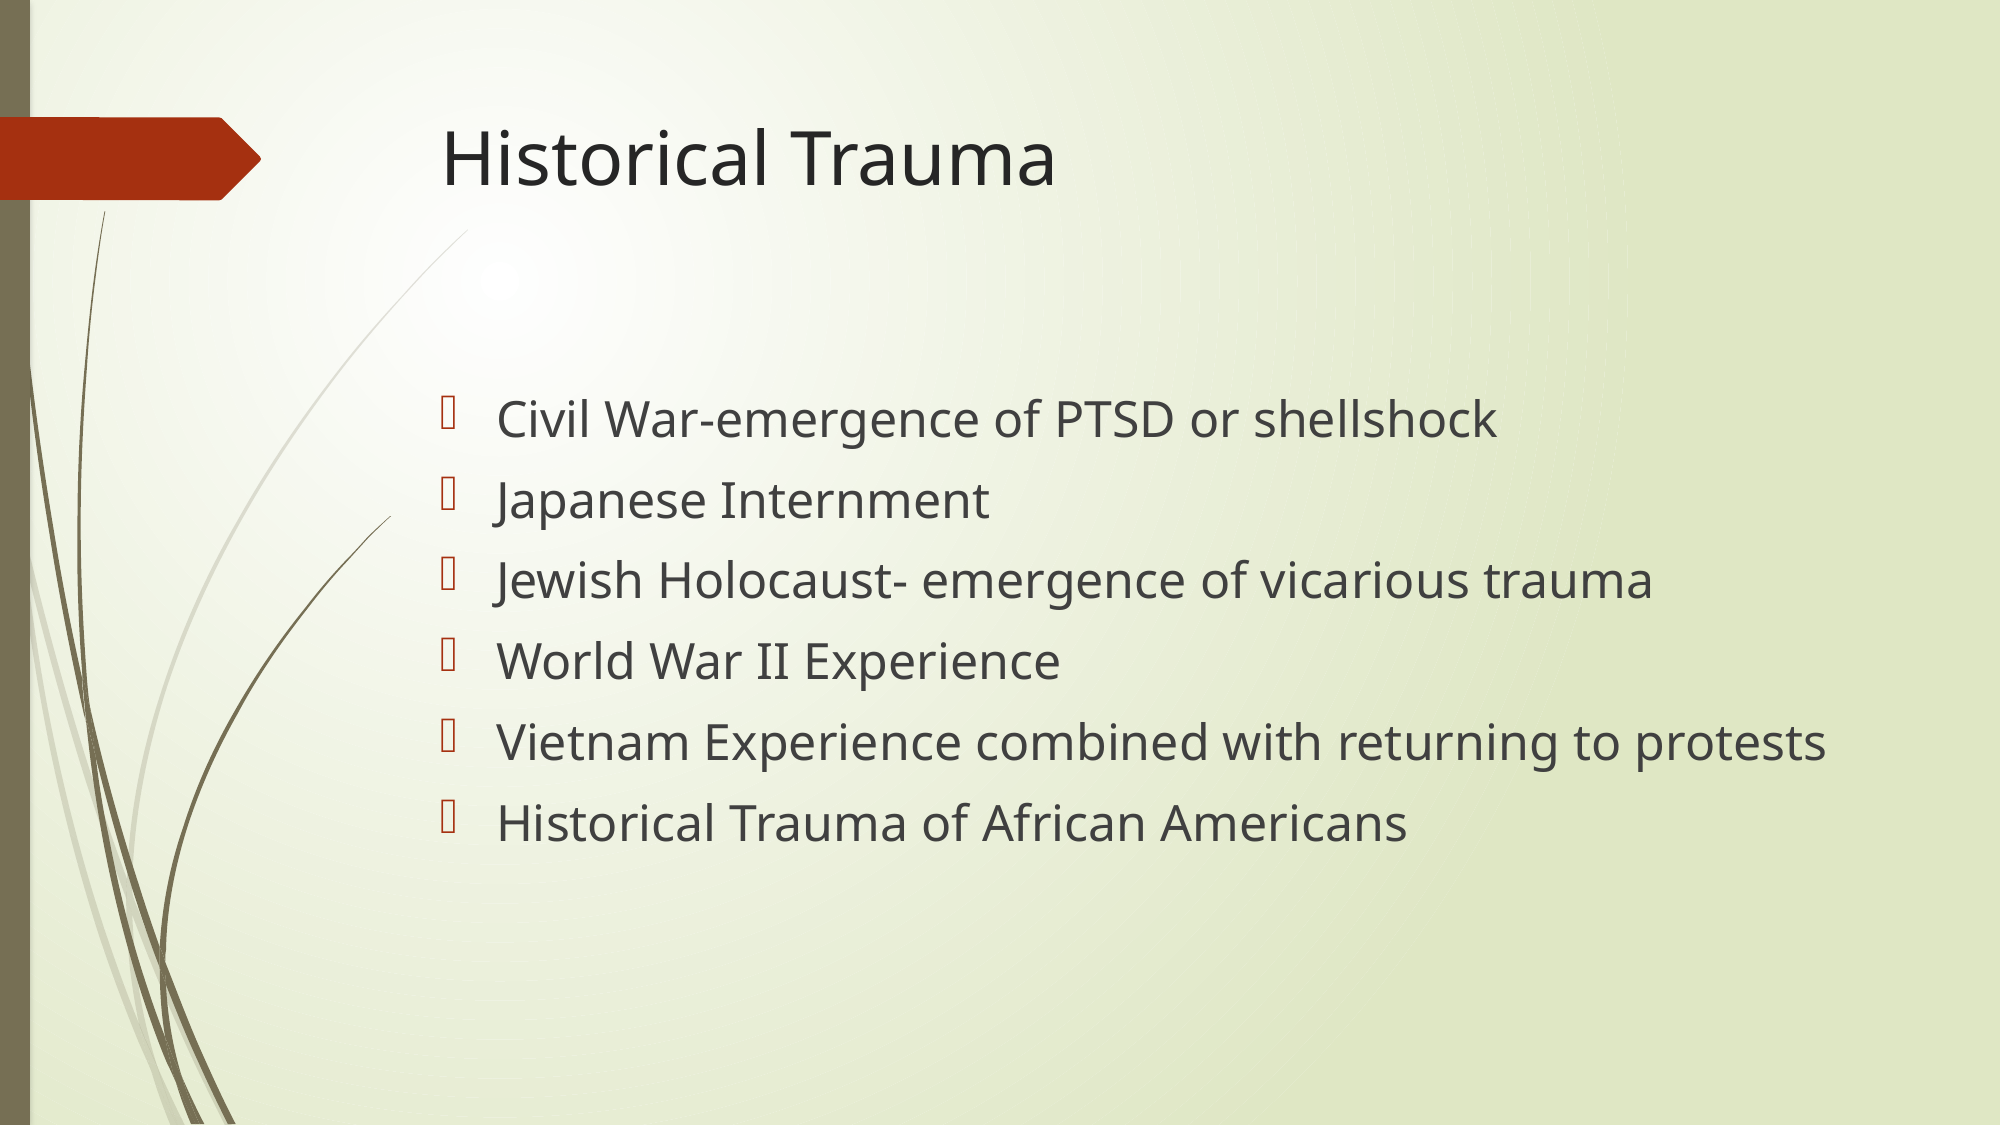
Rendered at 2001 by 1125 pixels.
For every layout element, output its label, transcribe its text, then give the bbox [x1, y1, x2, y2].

list Civil War-emergence of PTSD or shellshock Japanese Internment Jewish Holocaust- emergence of vicarious trauma World War II Experience Vietnam Experience combined with returning to protests Historical Trauma of African Americans [424, 313, 1888, 934]
title Historical Trauma [425, 102, 1888, 313]
